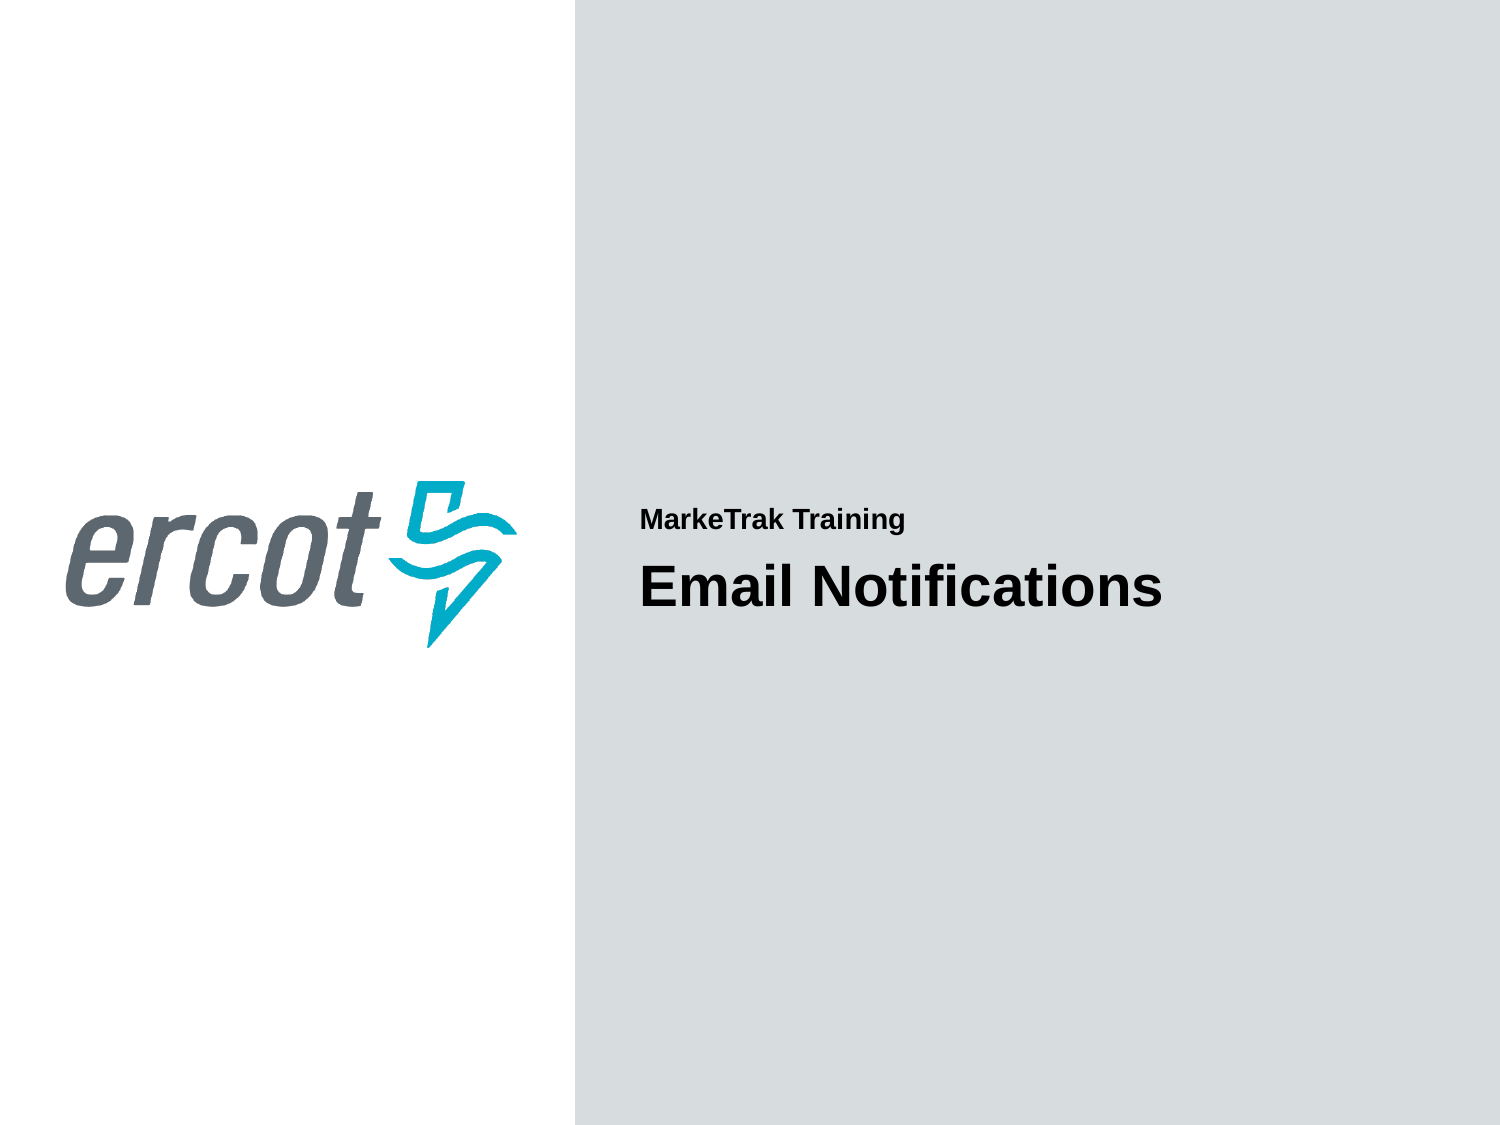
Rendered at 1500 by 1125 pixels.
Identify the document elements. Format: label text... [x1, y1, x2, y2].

picture [56, 471, 525, 654]
text_box MarkeTrak Training Email Notifications [624, 493, 1463, 626]
